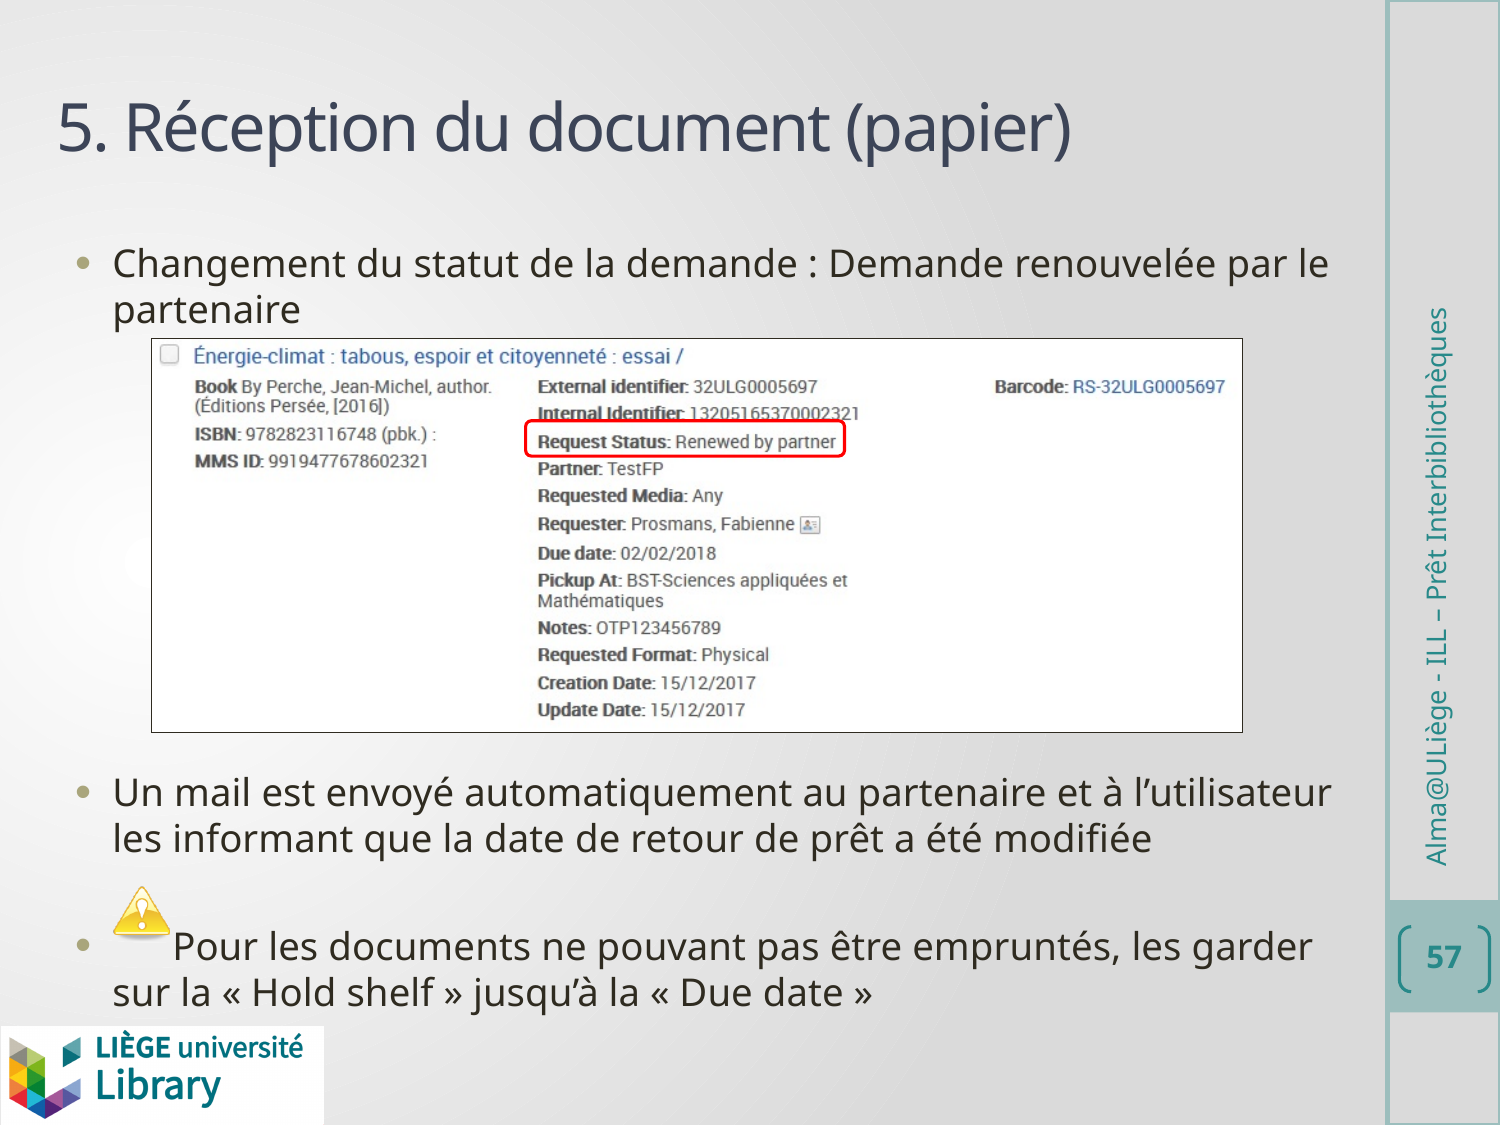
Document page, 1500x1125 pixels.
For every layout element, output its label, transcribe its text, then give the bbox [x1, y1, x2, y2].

footer Alma@ULiège - ILL – Prêt Interbibliothèques [1411, 31, 1472, 882]
list Changement du statut de la demande : Demande renouvelée par le partenaire Un mail est envoyé automatiquement au partenaire et à l’utilisateur les informant que la date de retour de prêt a été modifiée Pour les documents ne pouvant pas être empruntés, les garder sur la « Hold shelf » jusqu’à la « Due date » [41, 231, 1353, 1050]
picture [1, 1026, 324, 1125]
title 5. Réception du document (papier) [41, 30, 1353, 219]
slide_number 57 [1397, 925, 1492, 994]
picture [150, 337, 1244, 733]
picture [110, 880, 172, 941]
